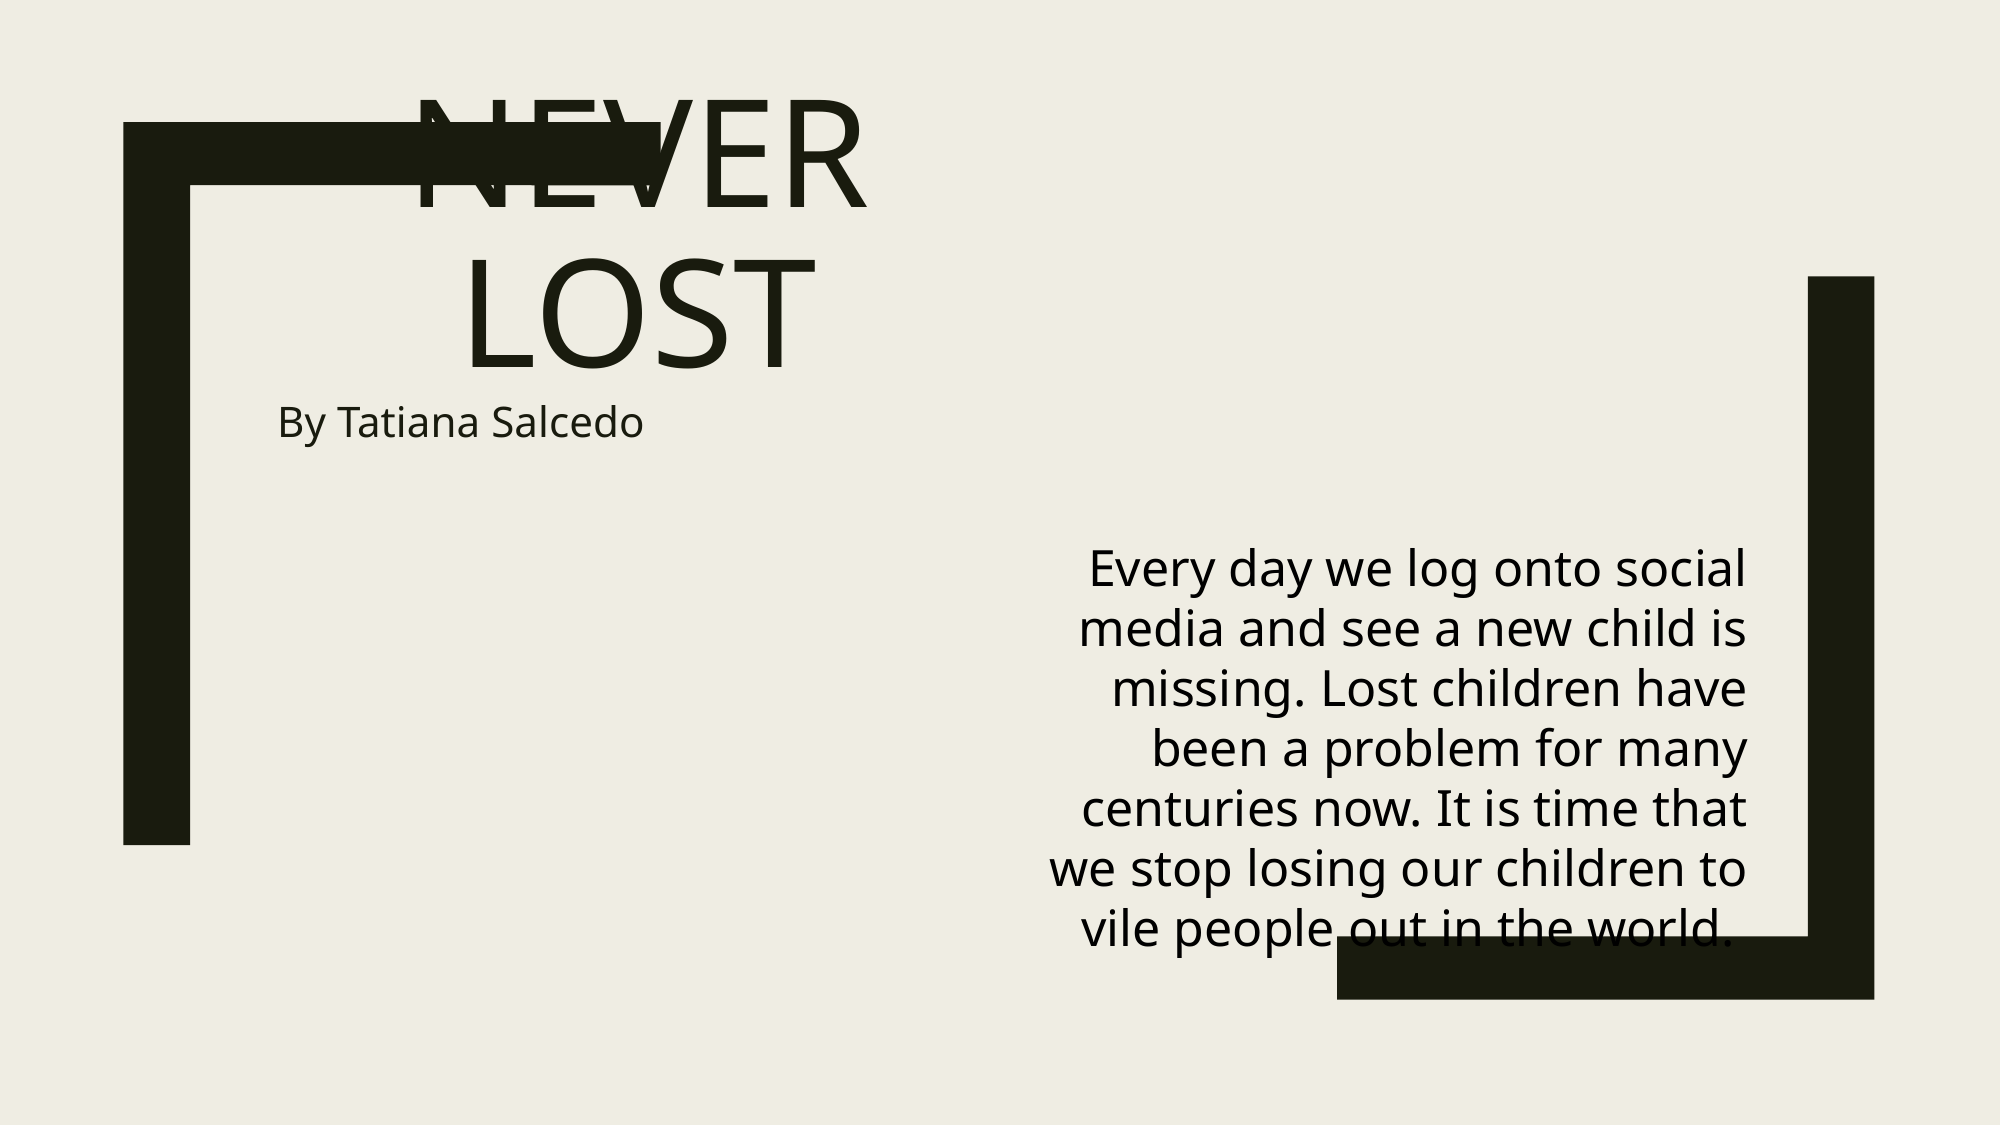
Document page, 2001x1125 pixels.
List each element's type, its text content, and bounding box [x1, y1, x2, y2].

title Never Lost [204, 197, 1072, 408]
text_box Every day we log onto social media and see a new child is missing. Lost children have been a problem for many centuries now. It is time that we stop losing our children to vile people out in the world. [999, 528, 1763, 964]
subtitle By Tatiana Salcedo [250, 381, 672, 498]
